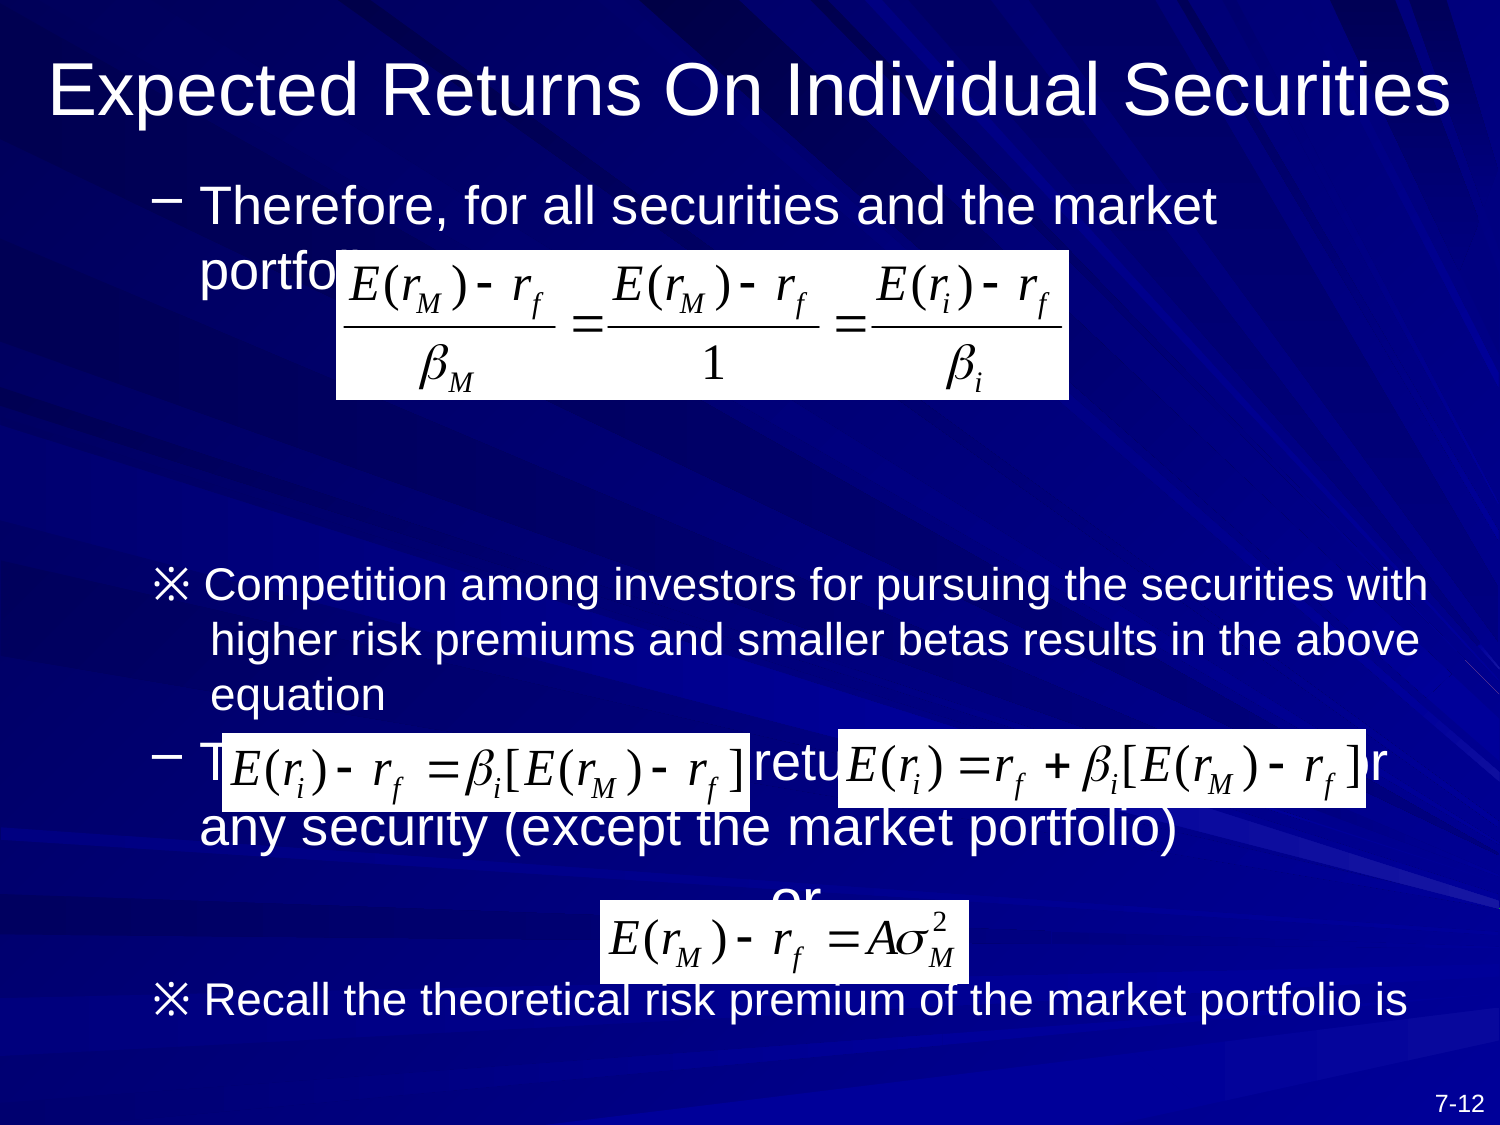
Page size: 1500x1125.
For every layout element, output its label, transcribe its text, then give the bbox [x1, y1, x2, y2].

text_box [335, 249, 1069, 401]
title Expected Returns On Individual Securities [0, 24, 1500, 138]
list Therefore, for all securities and the market portfolio, ※ Competition among investors for pursuing the securities with higher risk premiums and smaller betas results in the above equation The CAPM’s expected return-beta relationship for any security (except the market portfolio) or ※ Recall the theoretical risk premium of the market portfolio is where A is the risk aversion coefficient of the representative investor [62, 162, 1451, 1125]
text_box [837, 728, 1367, 809]
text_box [599, 899, 970, 984]
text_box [221, 733, 751, 813]
